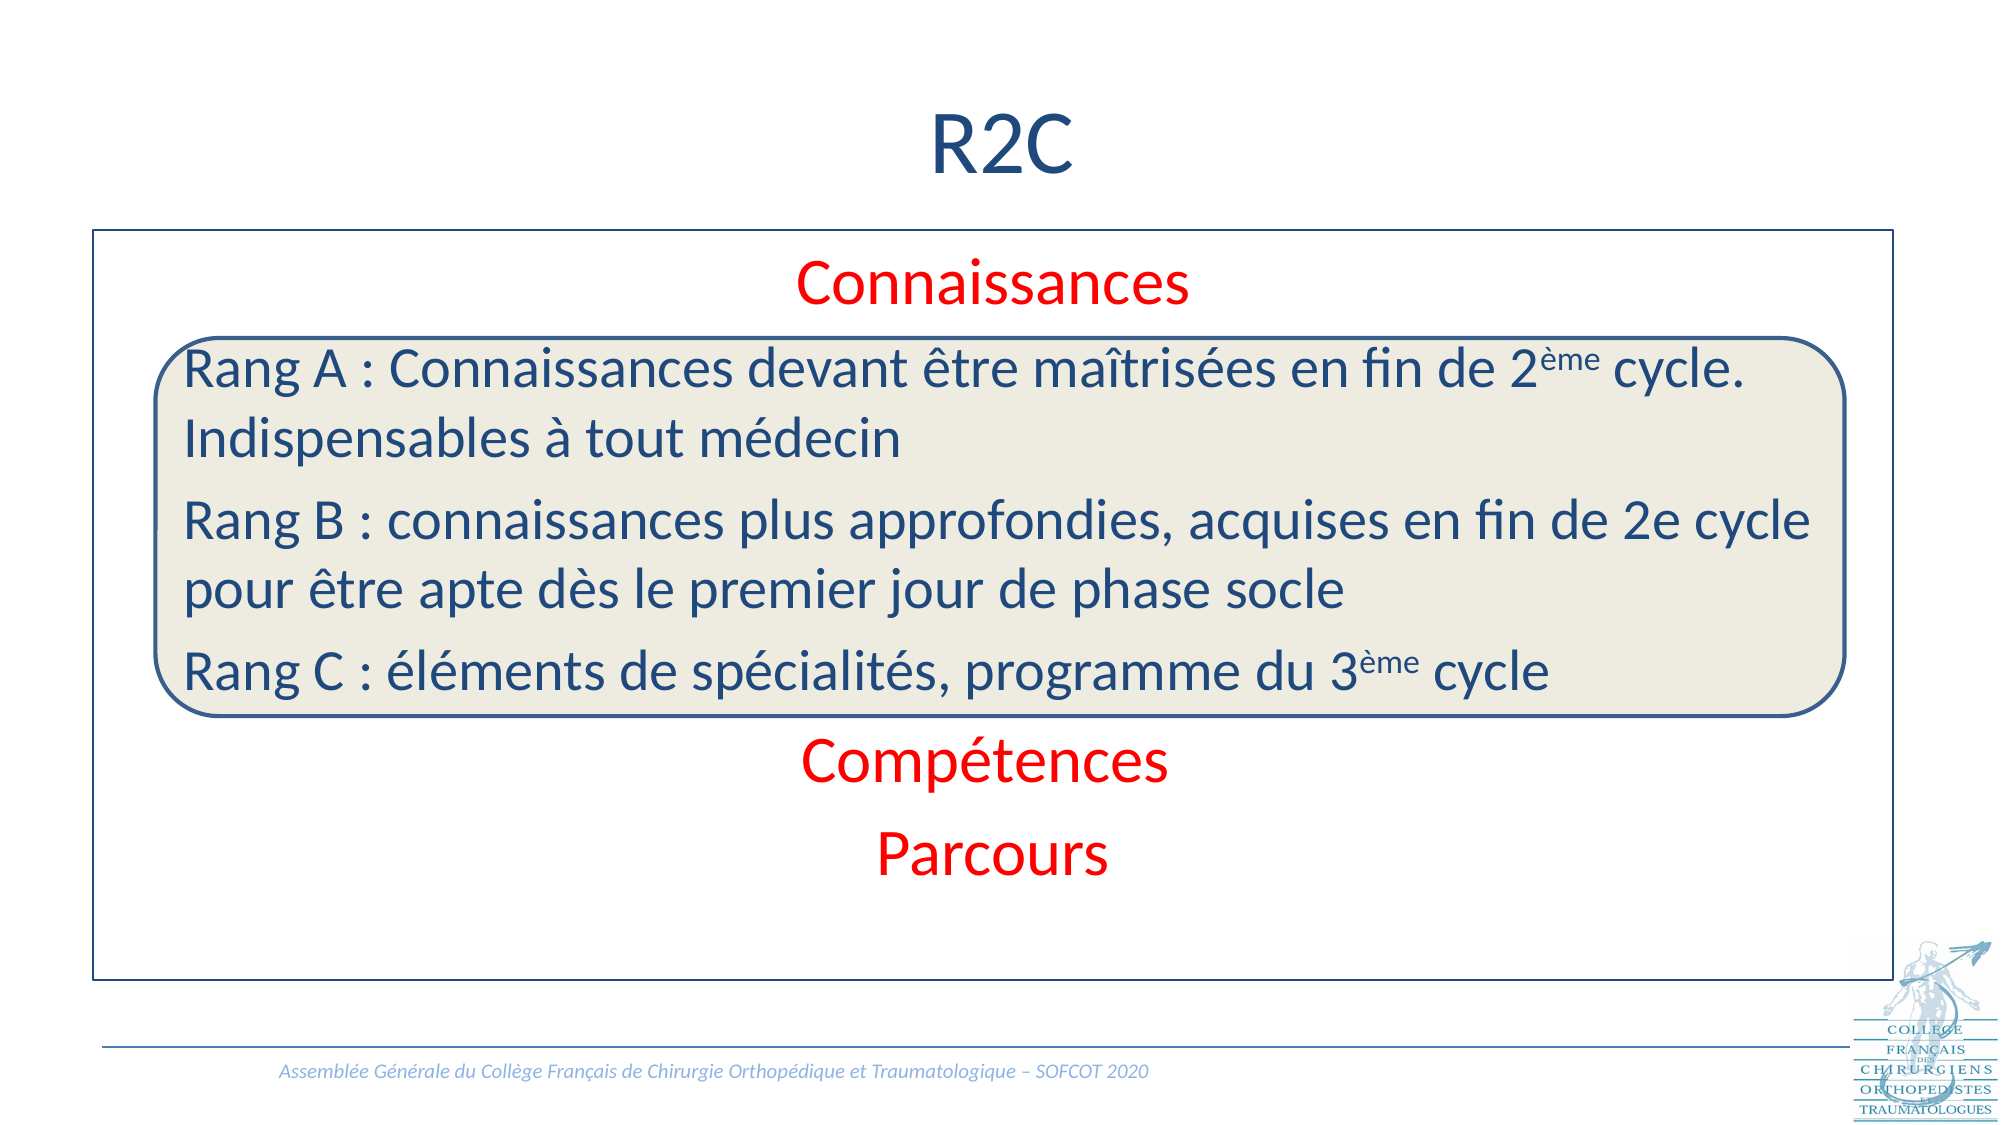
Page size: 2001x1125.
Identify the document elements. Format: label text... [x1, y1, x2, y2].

picture [1850, 937, 2000, 1124]
list Connaissances Rang A : Connaissances devant être maîtrisées en fin de 2ème cycle. Indispensables à tout médecin Rang B : connaissances plus approfondies, acquises en fin de 2e cycle pour être apte dès le premier jour de phase socle Rang C : éléments de spécialités, programme du 3ème cycle Compétences Parcours [93, 230, 1894, 980]
title R2C [102, 42, 1903, 231]
